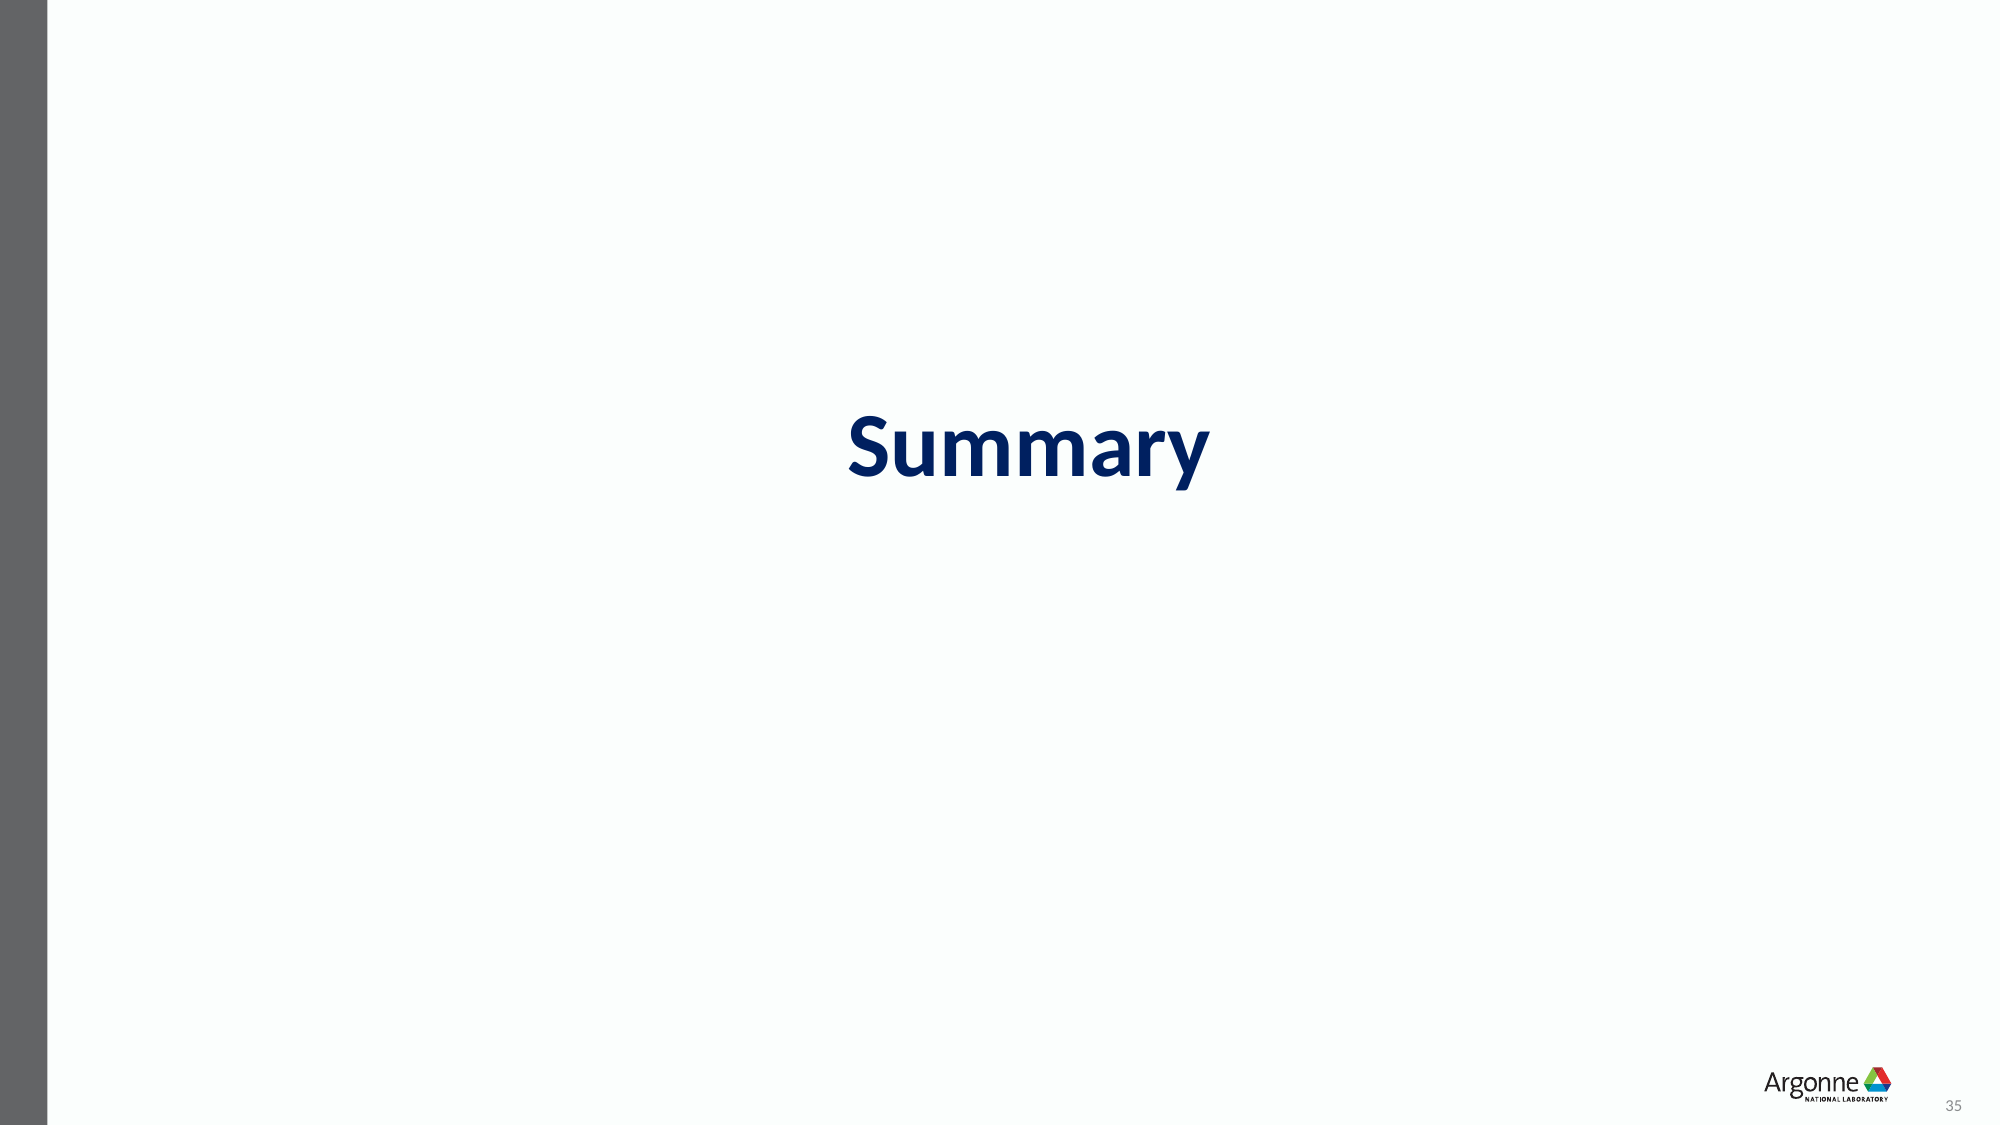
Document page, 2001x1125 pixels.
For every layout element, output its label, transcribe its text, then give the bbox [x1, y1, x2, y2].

title Summary [118, 384, 1941, 471]
